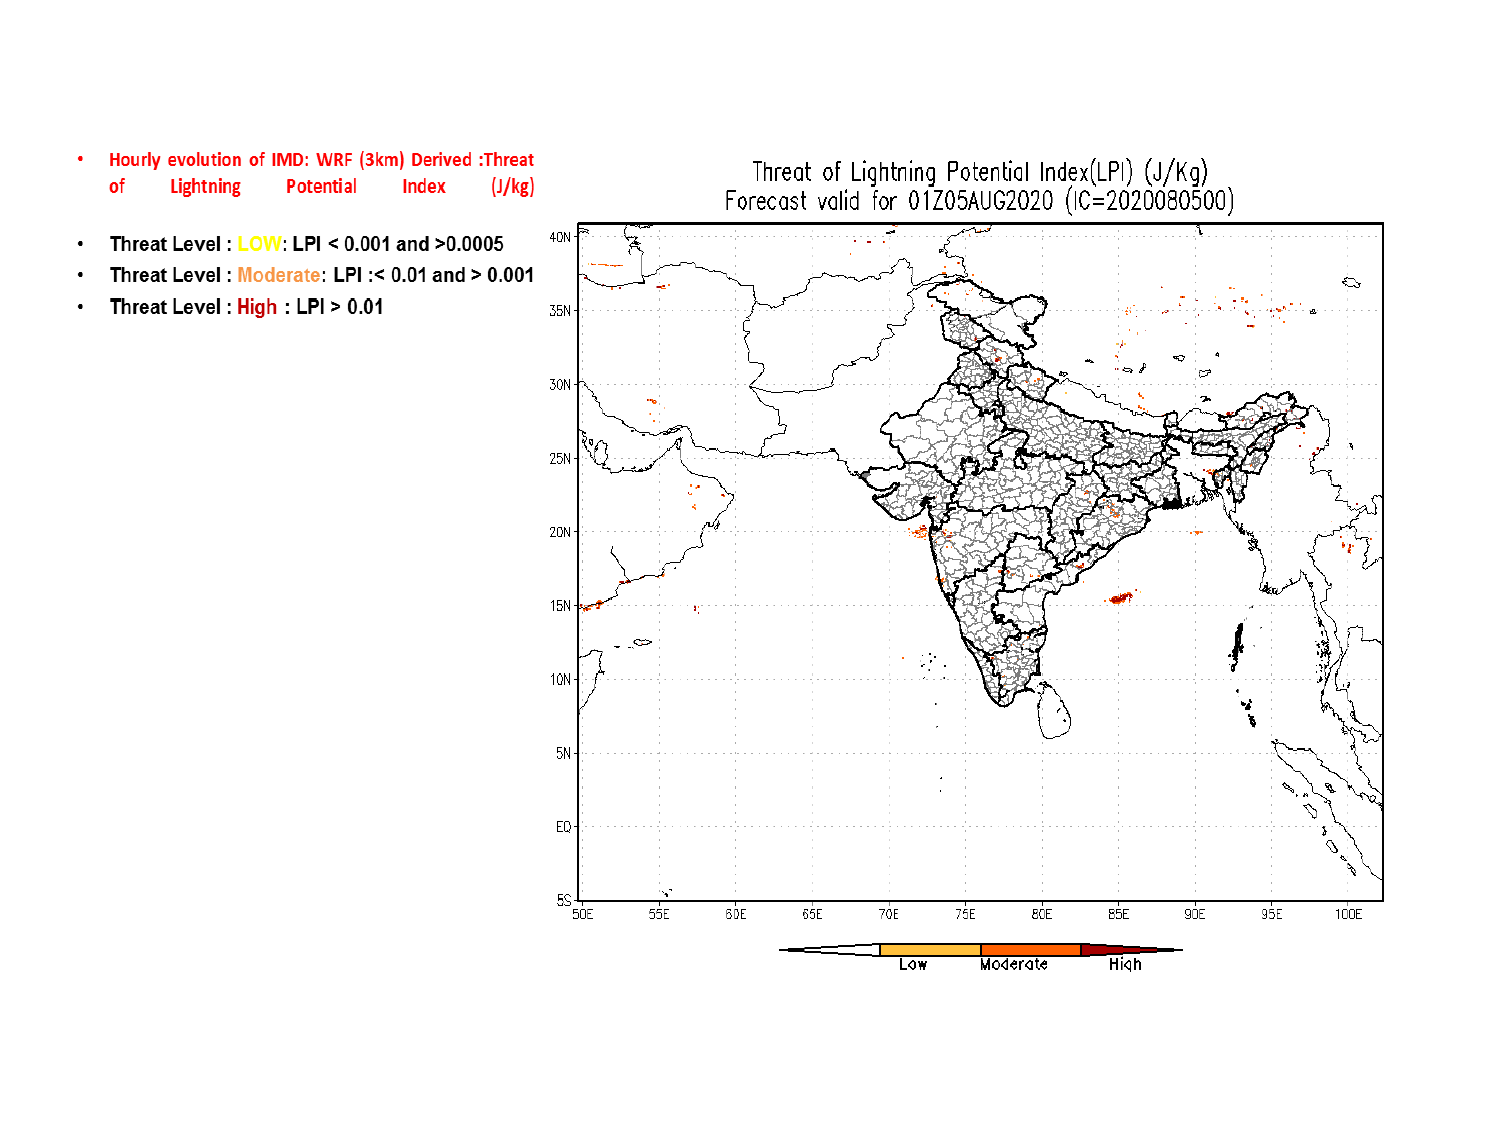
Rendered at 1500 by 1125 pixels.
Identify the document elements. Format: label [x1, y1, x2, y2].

picture [74, 149, 1426, 976]
